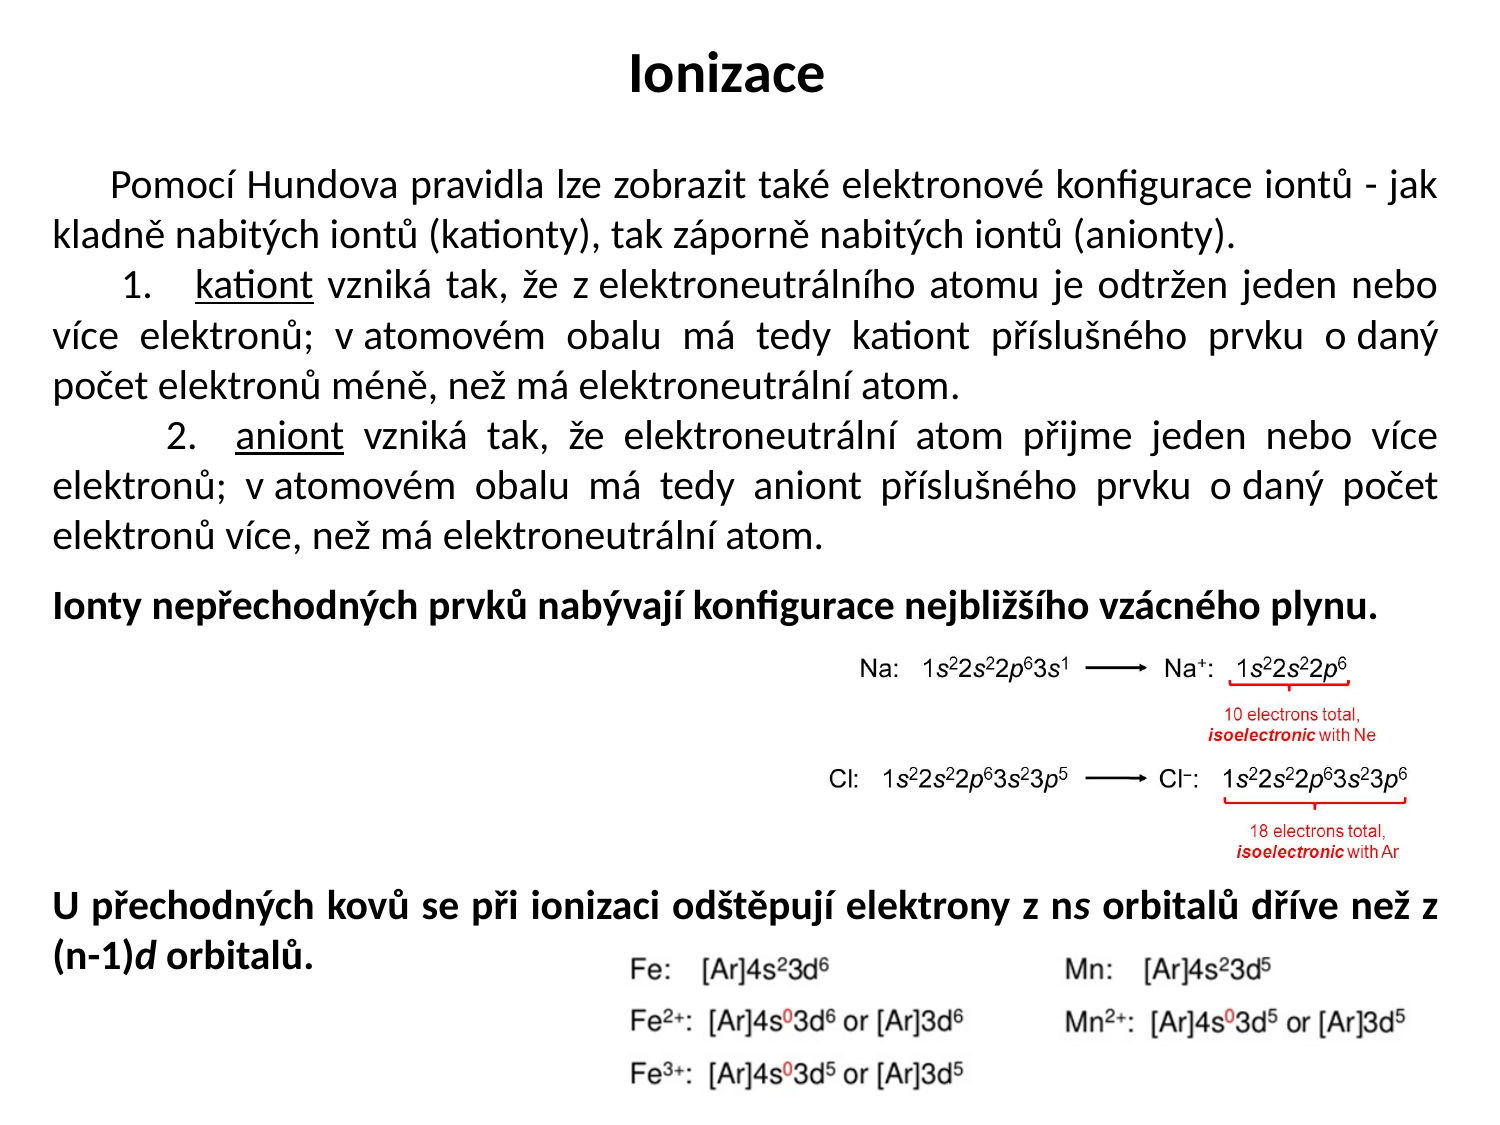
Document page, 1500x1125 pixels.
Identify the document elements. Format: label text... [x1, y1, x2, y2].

picture [624, 944, 1416, 1099]
text_box Pomocí Hundova pravidla lze zobrazit také elektronové konfigurace iontů - jak kladně nabitých iontů (kationty), tak záporně nabitých iontů (anionty). 1. kationt vzniká tak, že z elektroneutrálního atomu je odtržen jeden nebo více elektronů; v atomovém obalu má tedy kationt příslušného prvku o daný počet elektronů méně, než má elektroneutrální atom. 2. aniont vzniká tak, že elektroneutrální atom přijme jeden nebo více elektronů; v atomovém obalu má tedy aniont příslušného prvku o daný počet elektronů více, než má elektroneutrální atom. Ionty nepřechodných prvků nabývají konfigurace nejbližšího vzácného plynu. U přechodných kovů se při ionizaci odštěpují elektrony z ns orbitalů dříve než z (n-1)d orbitalů. [37, 149, 1454, 985]
text_box Ionizace [613, 26, 841, 112]
picture [822, 642, 1412, 864]
